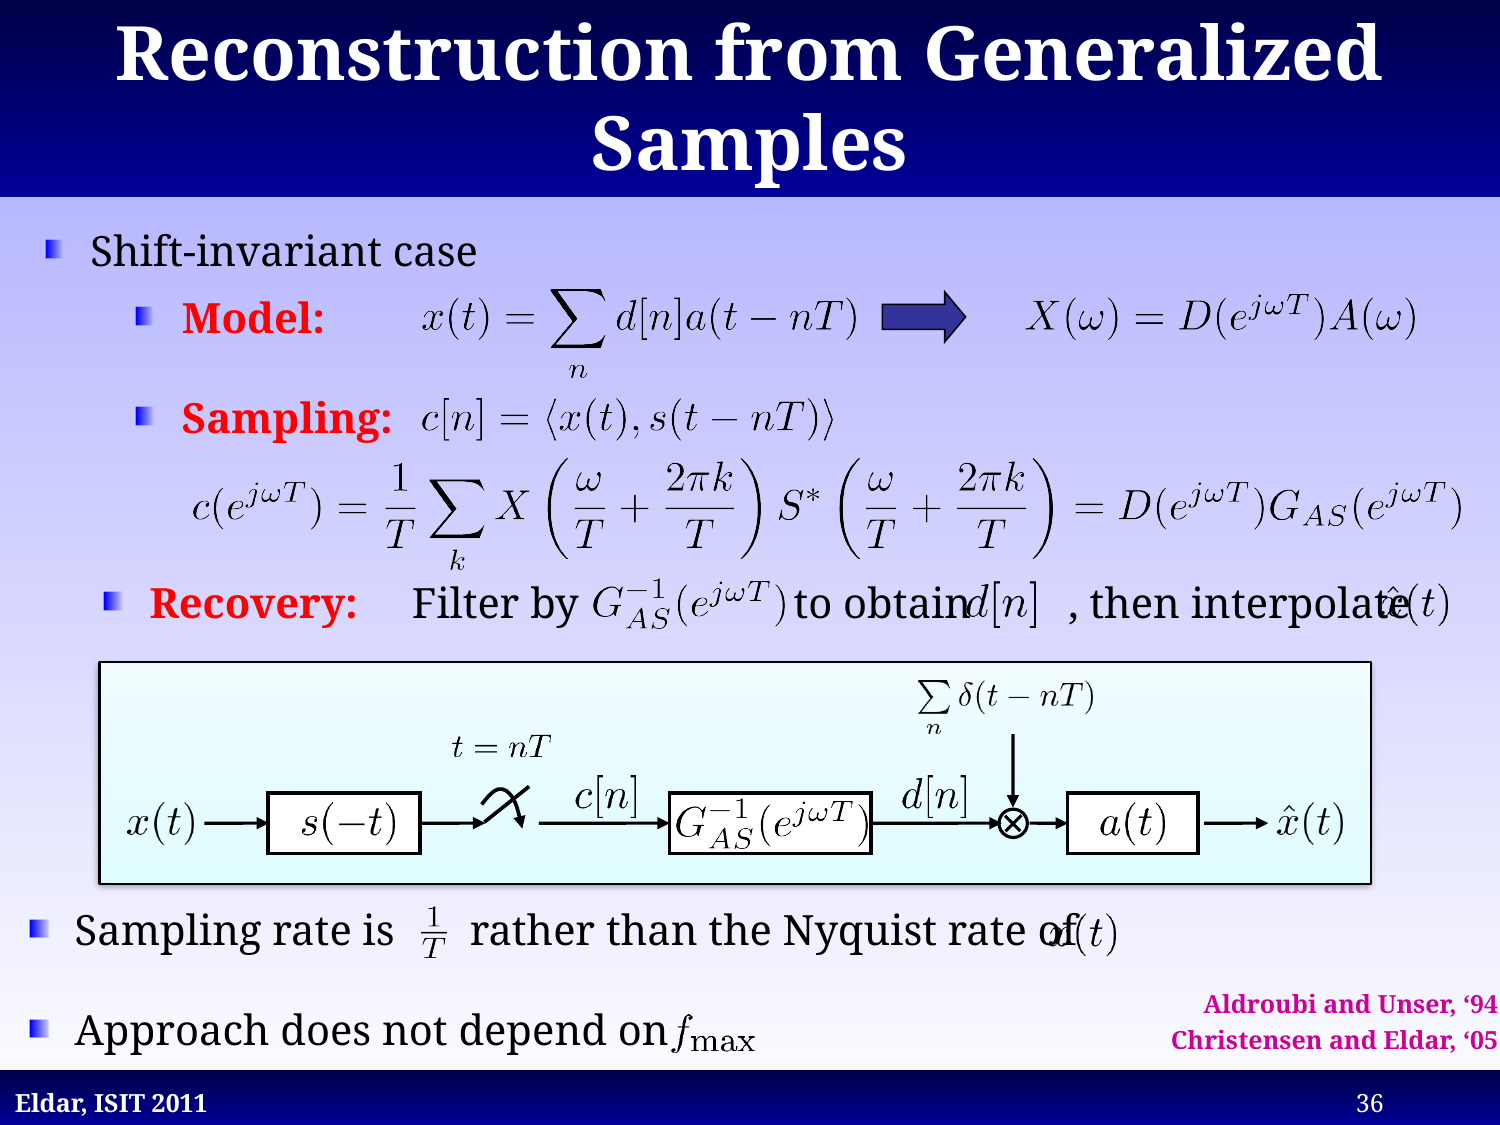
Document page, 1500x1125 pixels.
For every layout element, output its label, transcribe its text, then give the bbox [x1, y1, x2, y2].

text_box Sampling rate is rather than the Nyquist rate of Approach does not depend on [13, 896, 1093, 1062]
picture [134, 305, 157, 328]
picture [102, 590, 125, 613]
picture [575, 775, 636, 818]
picture [300, 802, 395, 845]
picture [451, 733, 552, 758]
picture [1024, 294, 1415, 340]
text_box [267, 792, 421, 854]
text_box [204, 816, 269, 830]
picture [592, 577, 785, 629]
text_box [481, 786, 530, 829]
picture [1380, 583, 1448, 626]
text_box [1033, 817, 1068, 830]
picture [671, 1014, 756, 1053]
picture [28, 918, 51, 940]
picture [134, 405, 157, 428]
text_box [99, 662, 1372, 884]
picture [127, 801, 194, 845]
picture [193, 458, 1461, 570]
text_box [1067, 792, 1199, 854]
text_box Shift-invariant case [29, 217, 493, 283]
title Reconstruction from Generalized Samples [0, 19, 1500, 172]
picture [28, 1018, 51, 1040]
text_box Aldroubi and Unser, ‘94 Christensen and Eldar, ‘05 [1155, 975, 1500, 1062]
picture [421, 906, 447, 958]
text_box Recovery: Filter by to obtain , then interpolate [788, 578, 969, 635]
text_box Model: Sampling: [45, 284, 408, 499]
text_box [1006, 743, 1020, 807]
text_box [882, 291, 966, 342]
picture [422, 397, 833, 441]
picture [44, 238, 67, 261]
picture [917, 680, 1093, 735]
text_box [421, 816, 476, 830]
text_box [638, 816, 669, 830]
text_box Recovery: Filter by to obtain , then interpolate [12, 569, 589, 635]
picture [1048, 913, 1116, 956]
text_box [967, 816, 993, 830]
picture [422, 289, 857, 378]
picture [676, 797, 868, 849]
picture [966, 581, 1036, 628]
text_box [1204, 816, 1269, 830]
text_box [669, 792, 872, 854]
picture [1100, 801, 1165, 845]
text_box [998, 808, 1028, 838]
picture [901, 775, 966, 818]
picture [1276, 801, 1344, 845]
text_box Recovery: Filter by to obtain , then interpolate [1031, 578, 1426, 635]
